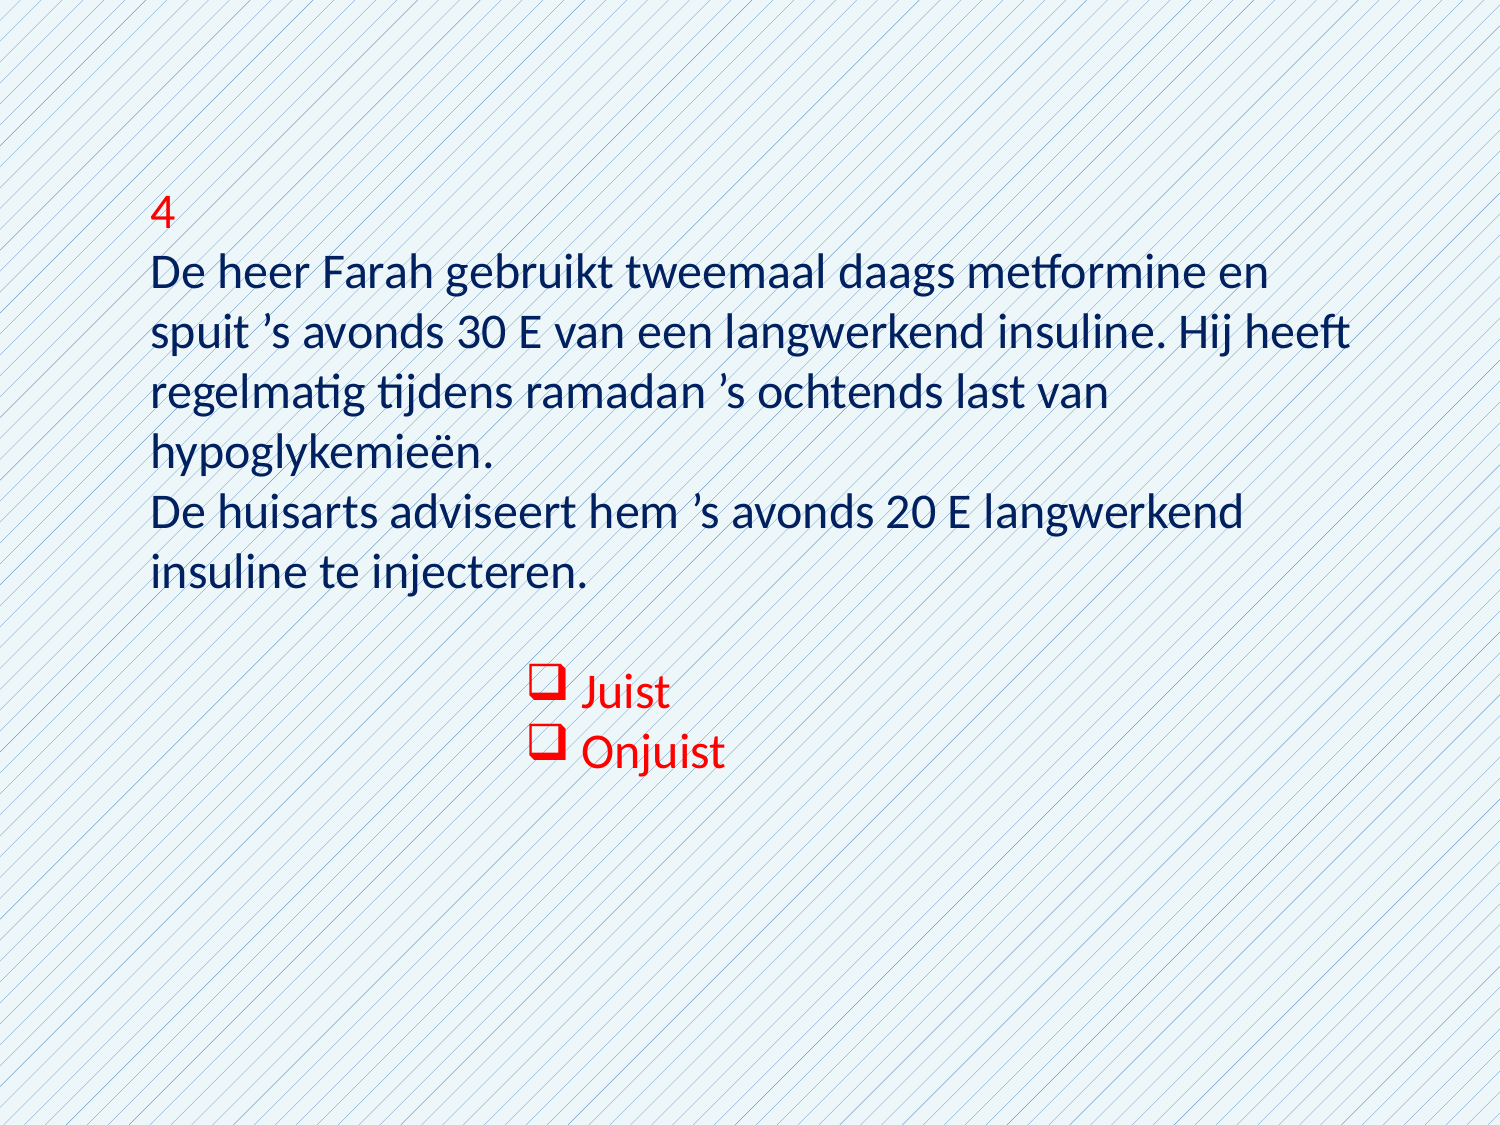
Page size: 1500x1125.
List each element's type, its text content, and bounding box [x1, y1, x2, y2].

subtitle [123, 137, 1400, 925]
text_box 4 De heer Farah gebruikt tweemaal daags metformine en spuit ’s avonds 30 E van een langwerkend insuline. Hij heeft regelmatig tijdens ramadan ’s ochtends last van hypoglykemieën. De huisarts adviseert hem ’s avonds 20 E langwerkend insuline te injecteren. Juist Onjuist [135, 171, 1388, 786]
